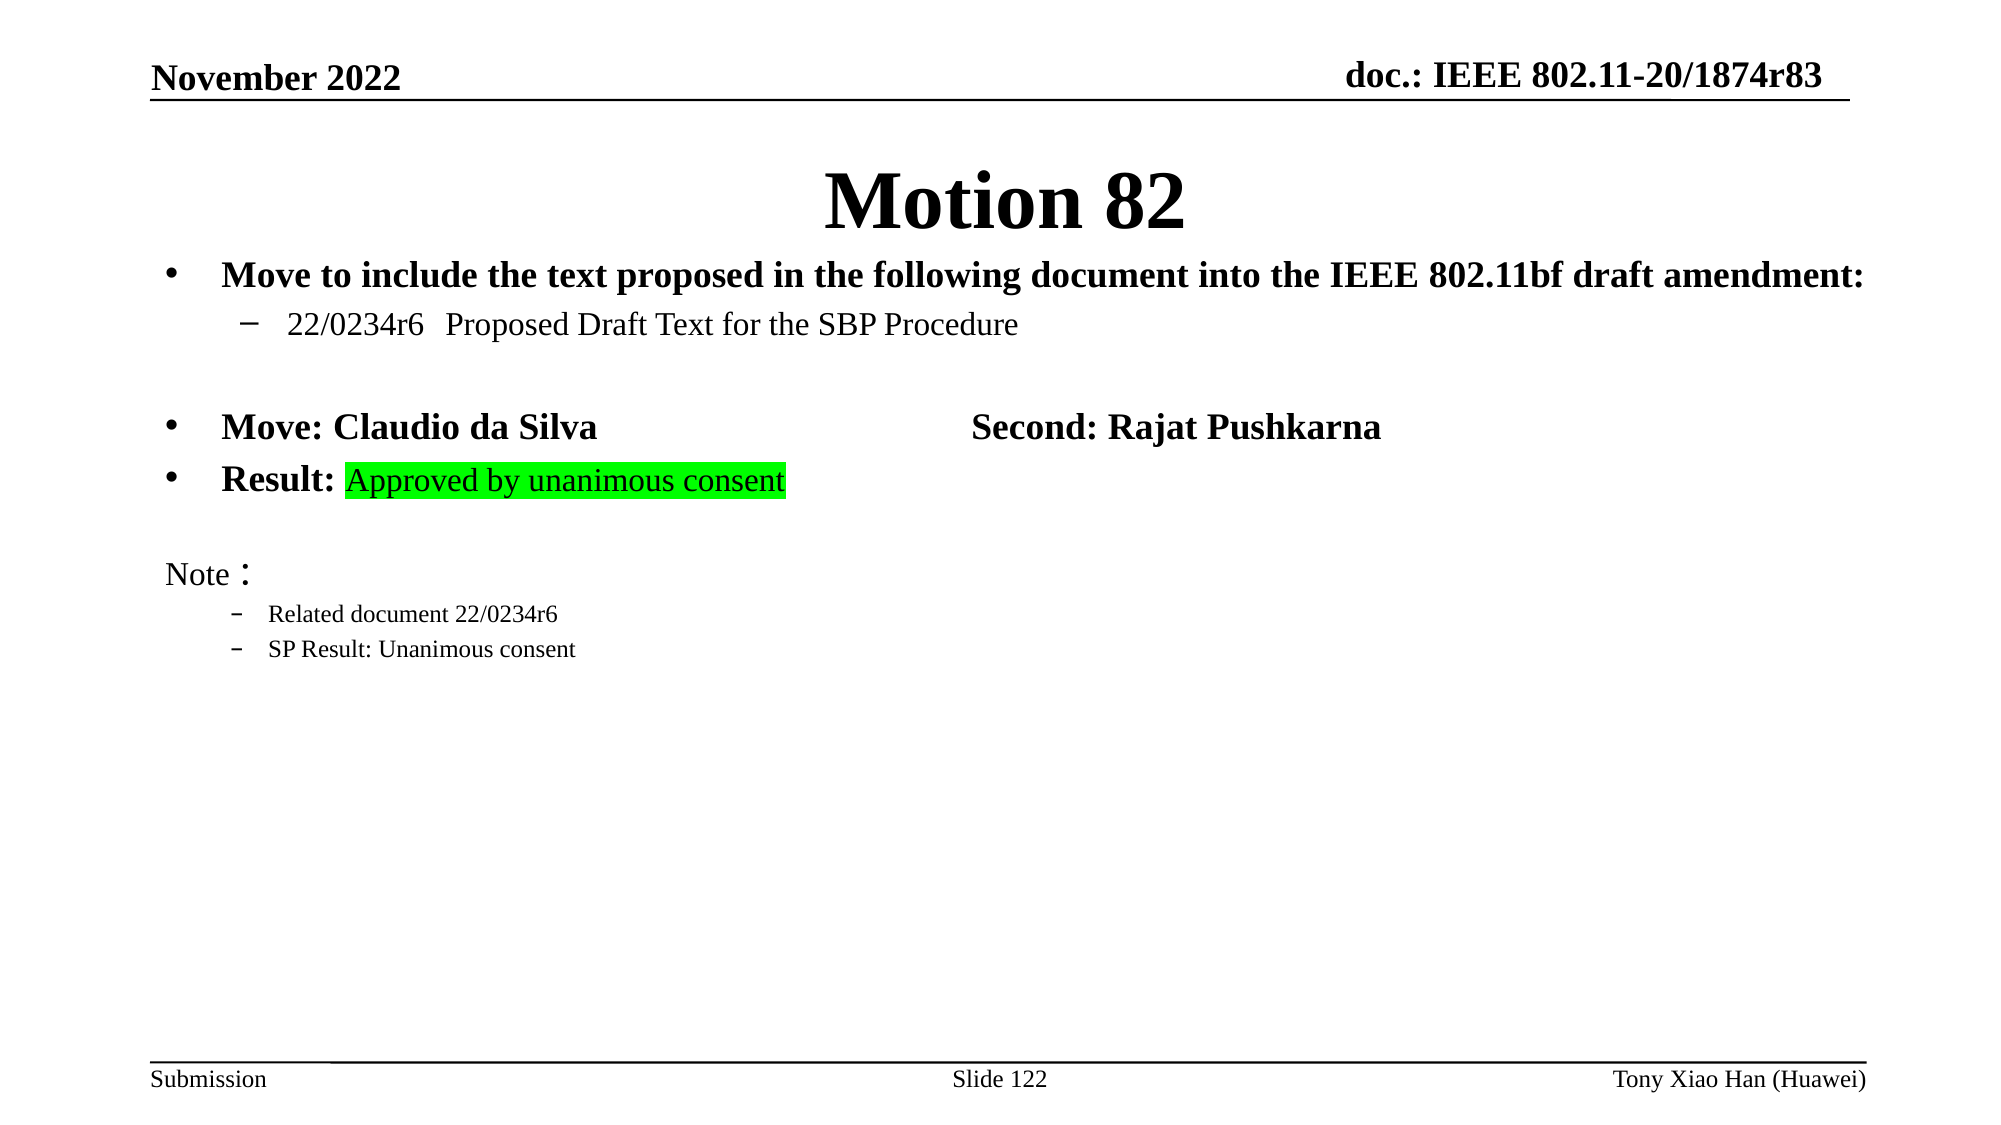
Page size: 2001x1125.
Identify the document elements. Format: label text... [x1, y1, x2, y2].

text_box Motion 82 [368, 137, 1644, 212]
text_box Move to include the text proposed in the following document into the IEEE 802.11bf draft amendment: 22/0234r6 Proposed Draft Text for the SBP Procedure Move: Claudio da Silva Second: Rajat Pushkarna Result: Approved by unanimous consent Note： Related document 22/0234r6 SP Result: Unanimous consent [150, 212, 1900, 900]
